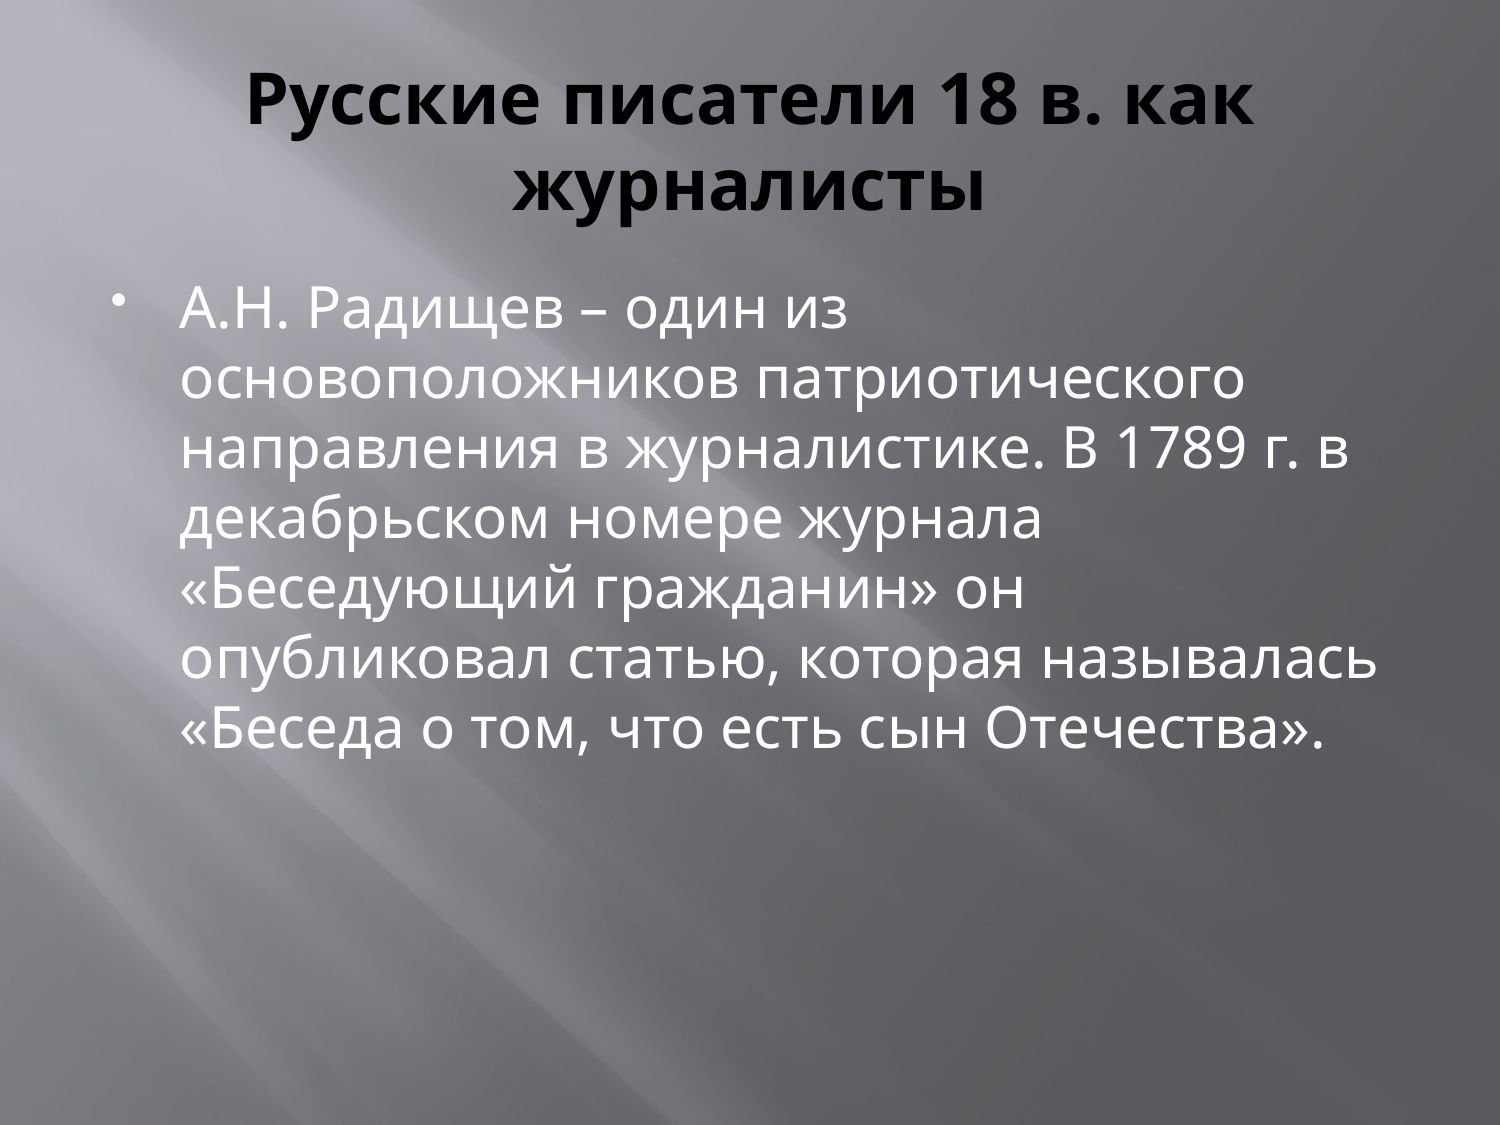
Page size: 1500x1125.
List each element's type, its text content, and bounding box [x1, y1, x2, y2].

list А.Н. Радищев – один из основоположников патриотического направления в журналистике. В 1789 г. в декабрьском номере журнала «Беседующий гражданин» он опубликовал статью, которая называлась «Беседа о том, что есть сын Отечества». [75, 262, 1425, 1035]
title Русские писатели 18 в. как журналисты [75, 45, 1425, 233]
